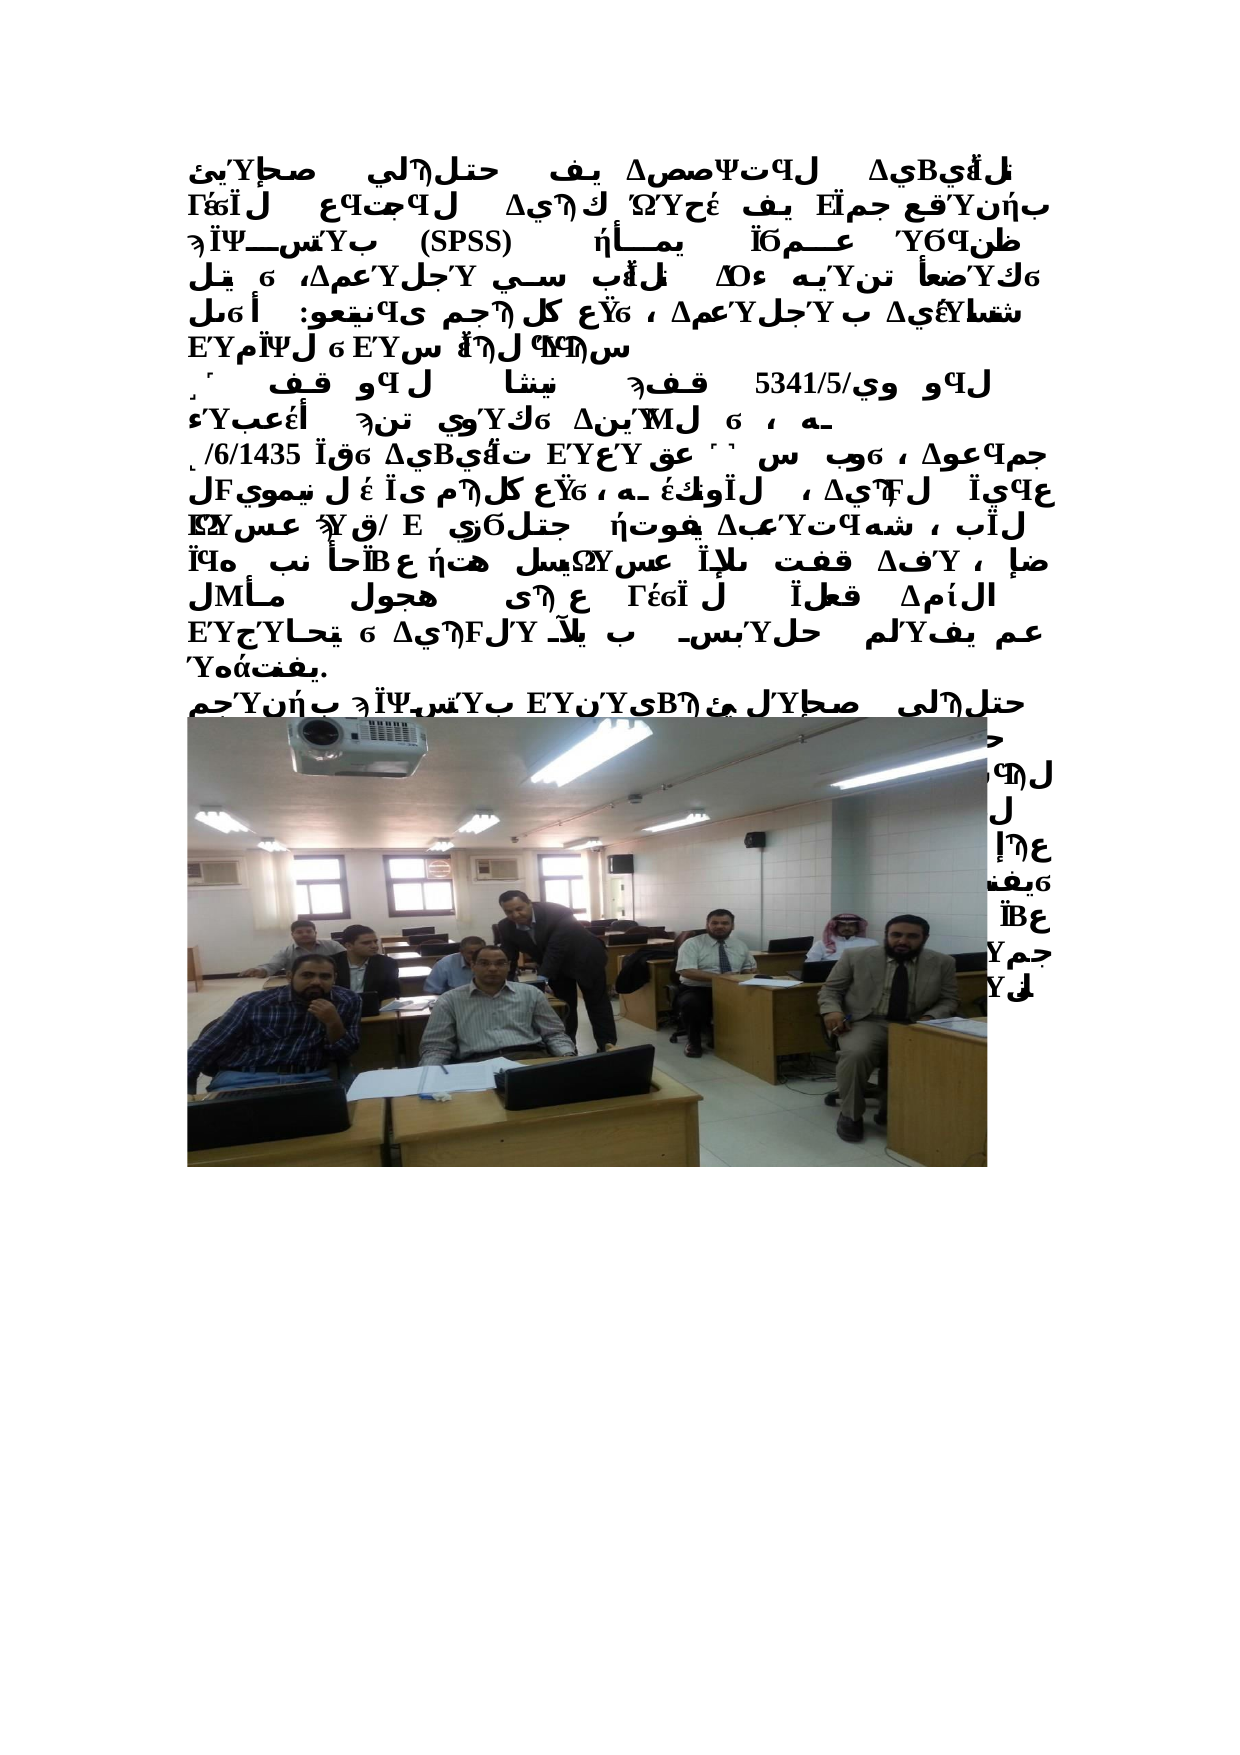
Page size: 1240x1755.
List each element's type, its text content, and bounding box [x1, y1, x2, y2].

text_box [187, 717, 988, 1167]
text_box يئΎصحإ΍ ليϠحتل΍ يف ΔصصΨتϤل΍ ΔيΒيέΪتل΍ ΓέϭΪل΍ عϤجتϤل΍ ΔيϠك ΏΎحέ يف ΕΪقع جمΎنήب ϡ΍ΪΨتسΎب (SPSS) ήيمأ΍ ΪϬعم ΎϬϤظن يتل΍ϭ ،ΔعمΎجلΎب سيέΪتل΍ ΔΌيه ءΎضعأ تنΎكϭ ىلϭأ΍ :نيتعوϤجم ىϠع كلΫϭ ، ΔعمΎجلΎب ΔيέΎشتسا΍ ΕΎمΪΨل΍ϭ ΕΎس΍έΪϠل ϥΎϤϠس ˼˹ قف΍وϤل΍ نينثا΍ ϡوي/5/1435 قف΍وϤل΍ ءΎعبέأ΍ ϡوي تنΎكϭ ΔينΎΜل΍ϭ ، ـه ˻/6/1435 Ϊقϭ .ΔيΒيέΪت ΕΎعΎس ˺˹ عق΍وبϭ ، ΔعوϤجم لϜل نيموي έ΍Ϊم ىϠع كلΫϭ ، ـه έوتكΪل΍ ، ΔيϠϜل΍ ΪيϤع ΓΩΎعس ϡΎق/ Ε΍زيϬجتل΍ ήيفوت ΔعبΎتϤب ، شهΪل΍ ΪϤحأ نب هΪΒع ήيسل هتΩΎعس Ϊقفت ىلإ ΔفΎضإ ، لΜمأ΍ هجول΍ ىϠع ΓέϭΪل΍ Ϊقعل Δمίال΍ ΕΎجΎيتحا΍ϭ ΔيϠϜلΎب يلآ΍ بسΎحل΍ لمΎعم يف Ύهάيفنت. جمΎنήب ϡ΍ΪΨتسΎب ΕΎنΎيΒϠل يئΎصحإ΍ ليϠحتل΍ ΕΎيسΎسأ ΓέϭΩ فΪϬتϭ (SPSS) ميعΪت ىلإ ΕايϠحتل΍ ء΍ήجإ ΔيسΎسأ΍ Ε΍έΎϬϤل΍ مϬبΎسكإϭ ، نيكέΎشϤϠل ΔيئΎصحإ΍ ΔيفϠΨل΍ ΓέΎϬϤلΎب ΔيΜحΒل΍ ήيέΎقتل΍ Ω΍Ϊعإϭ يϤϠعل΍ ثحΒل΍ Ϊع΍وق ءΎسέإ ىϠع ΪعΎسي ΎϤب ΔيئΎصحإ΍ έوتكΪل΍ ΓΩΎعس ΓέϭΪل΍ άيفنتϭ Ω΍Ϊعإ ىϠع ϡΎق Ϊقϭ .ΔϤئاϤل΍ ΓΩوجل΍ϭ/ ΏΎهول΍ΪΒع فήشأ ϥΎϤϠس ήيمأ΍ ΪϬعϤب يئΎصحإ΍ ليϠحتل΍ ϝΎجم يف نيصصΨتϤل΍ Ϊحأ وهϭ ، Ν΍ήفوبأ ΔعمΎجϠل عبΎتل΍ ΔيέΎشتسا΍ ΕΎمΪΨل΍ϭ ΕΎس΍έΪϠل. [185, 151, 1056, 1041]
